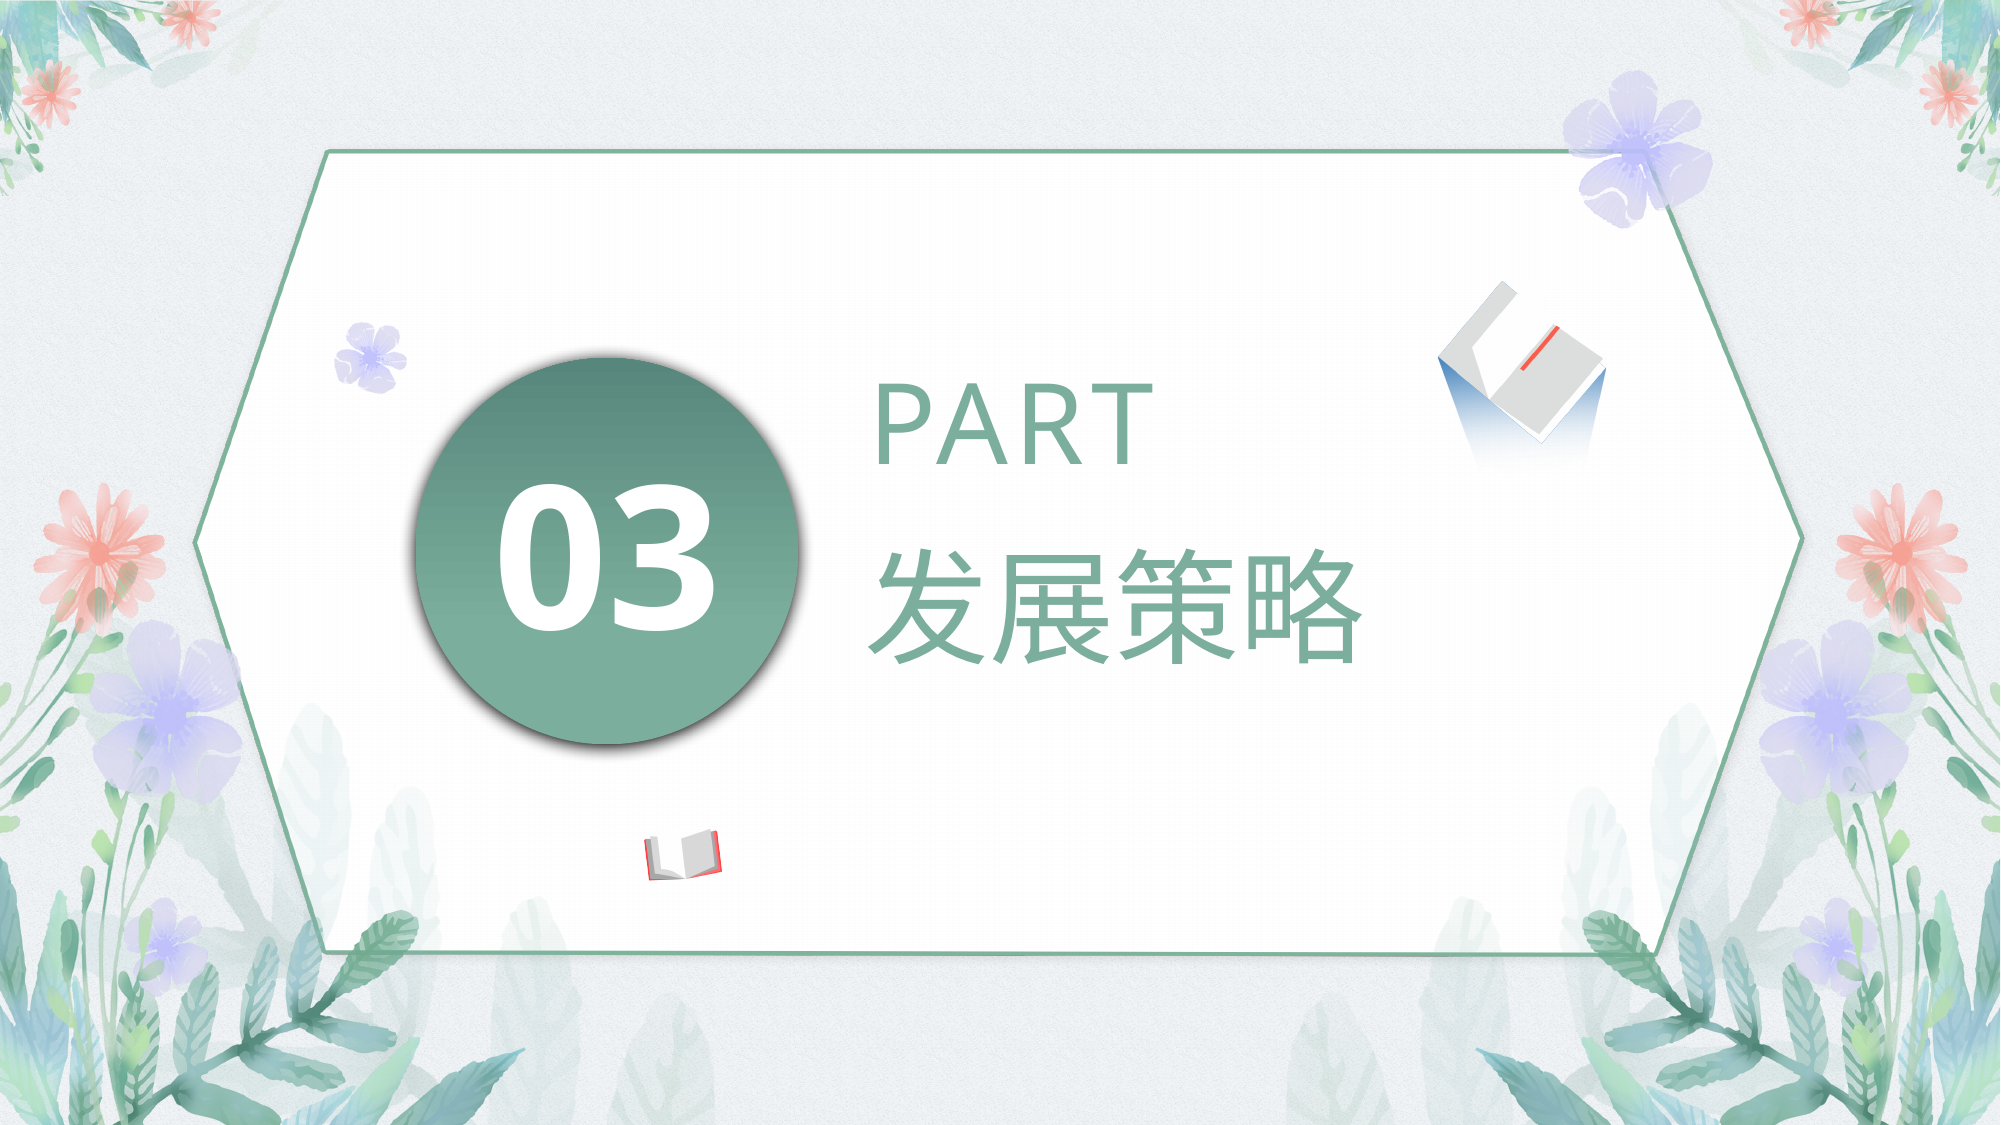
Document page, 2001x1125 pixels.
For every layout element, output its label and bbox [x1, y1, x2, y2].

text_box [415, 357, 798, 745]
picture [0, 0, 2001, 1125]
